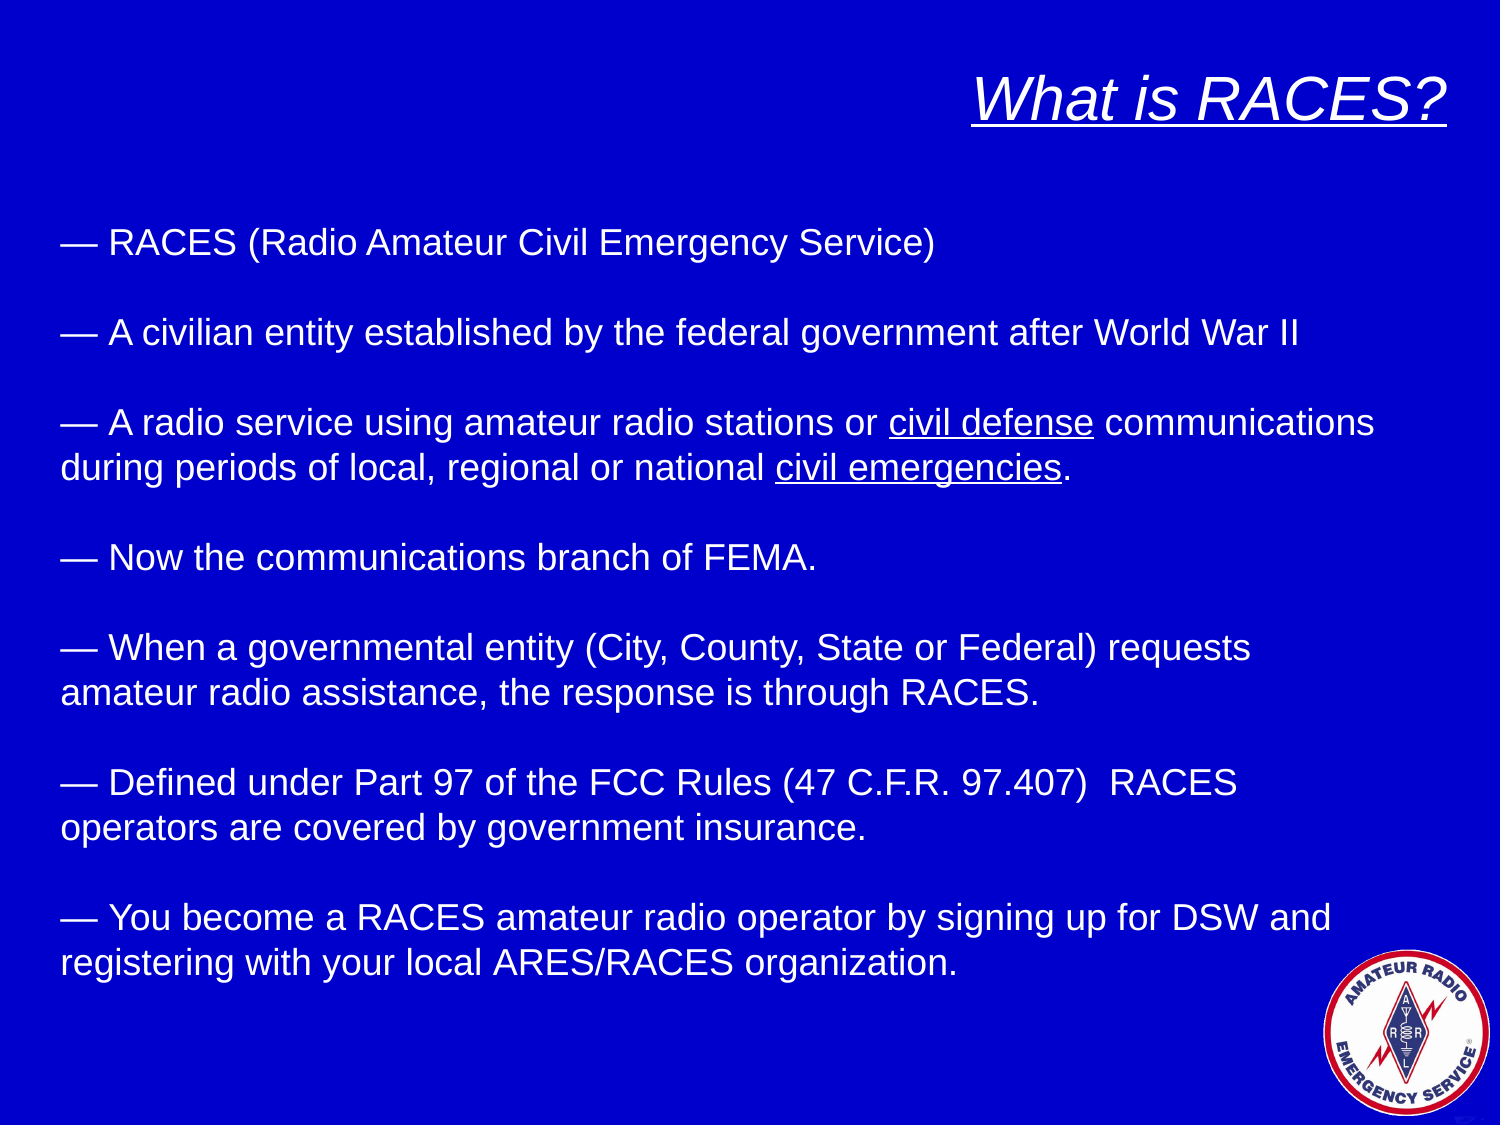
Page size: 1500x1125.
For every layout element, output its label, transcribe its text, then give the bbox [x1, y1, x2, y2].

text_box — RACES (Radio Amateur Civil Emergency Service) — A civilian entity established by the federal government after World War II — A radio service using amateur radio stations or civil defense communications during periods of local, regional or national civil emergencies. — Now the communications branch of FEMA. — When a governmental entity (City, County, State or Federal) requests amateur radio assistance, the response is through RACES. — Defined under Part 97 of the FCC Rules (47 C.F.R. 97.407) RACES operators are covered by government insurance. — You become a RACES amateur radio operator by signing up for DSW and registering with your local ARES/RACES organization. [52, 210, 1389, 991]
text_box What is RACES? [119, 50, 1455, 141]
picture [1309, 935, 1491, 1124]
